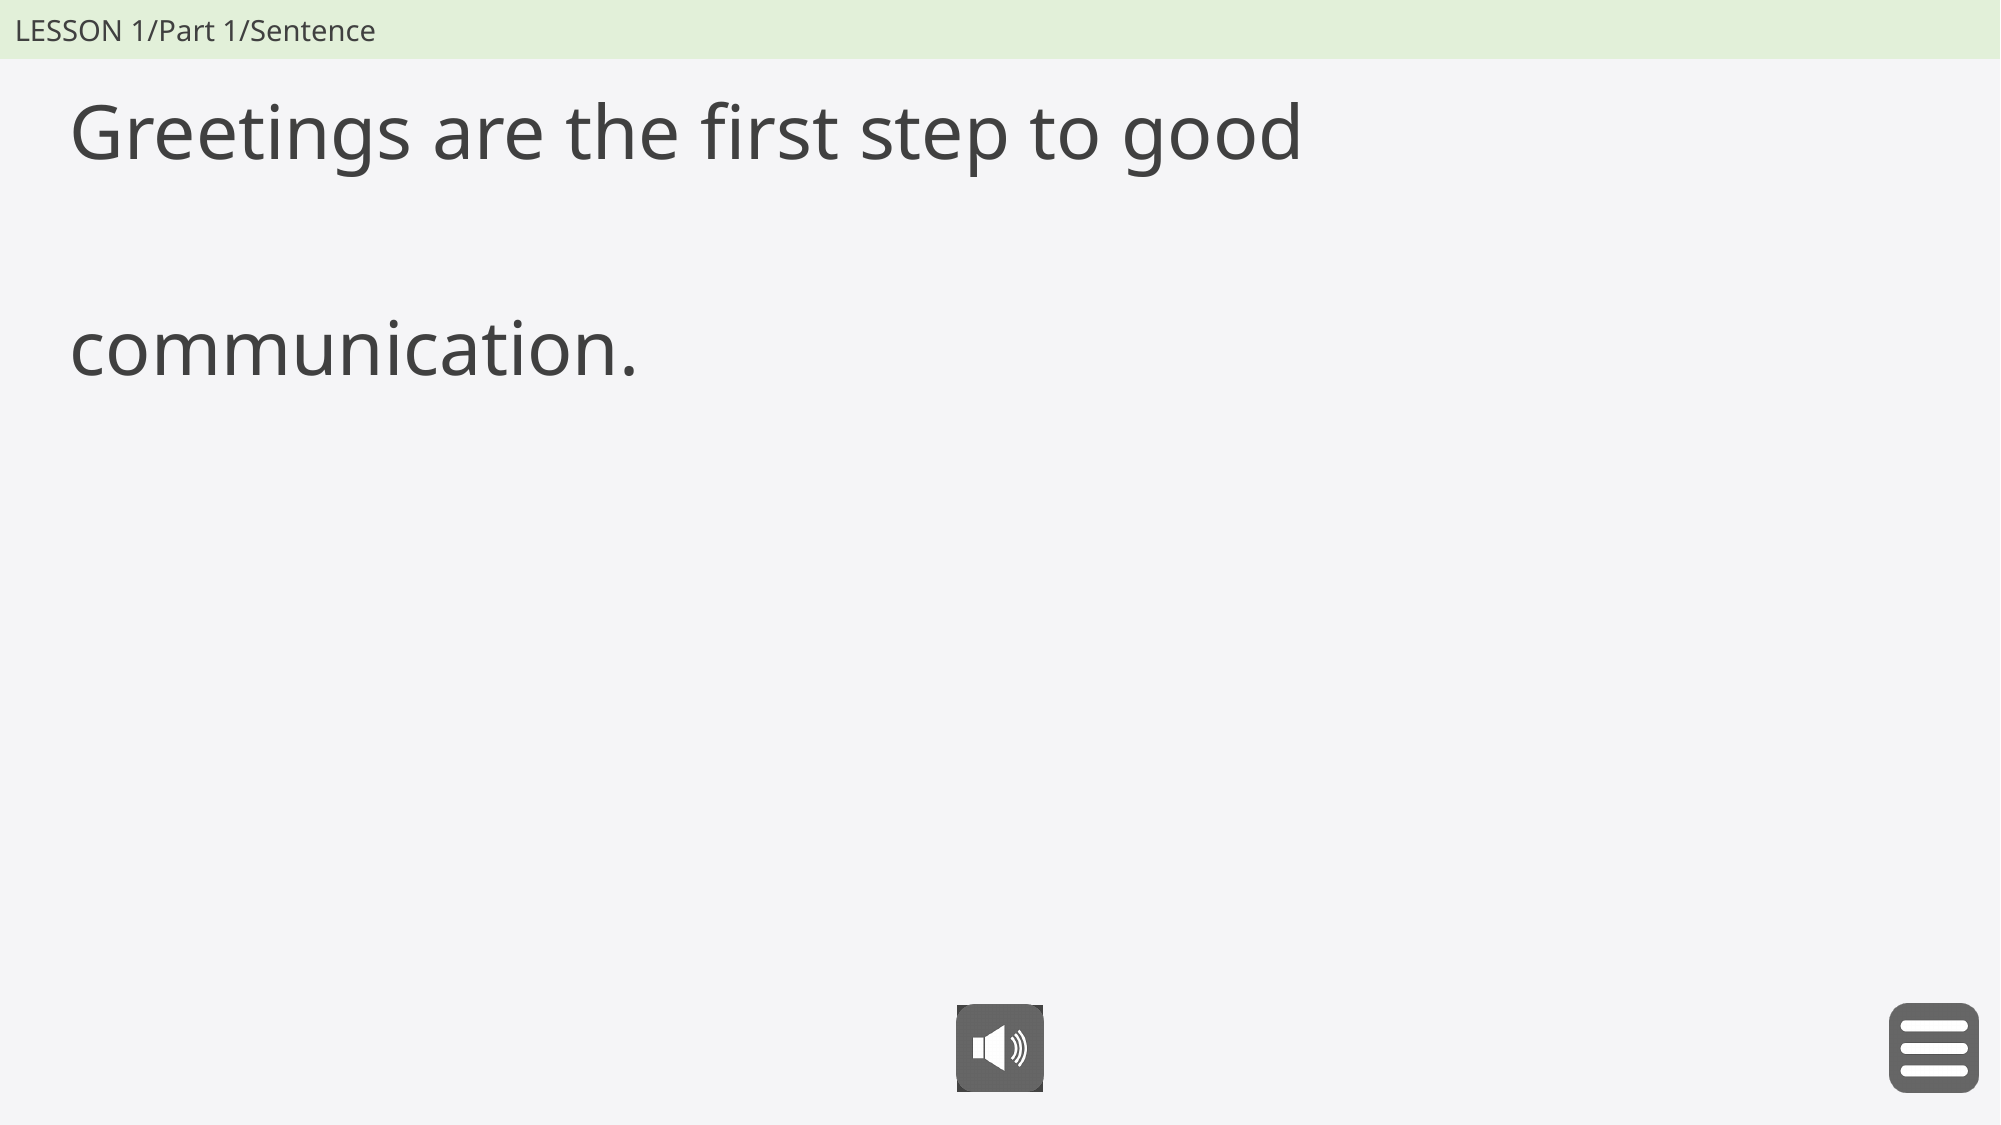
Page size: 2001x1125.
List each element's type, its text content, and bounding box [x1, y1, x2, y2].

text_box Greetings are the first step to good communication. [55, 60, 1945, 1004]
picture [955, 1003, 1045, 1093]
text_box LESSON 1/Part 1/Sentence [0, 0, 2000, 60]
picture [1889, 1003, 1979, 1093]
